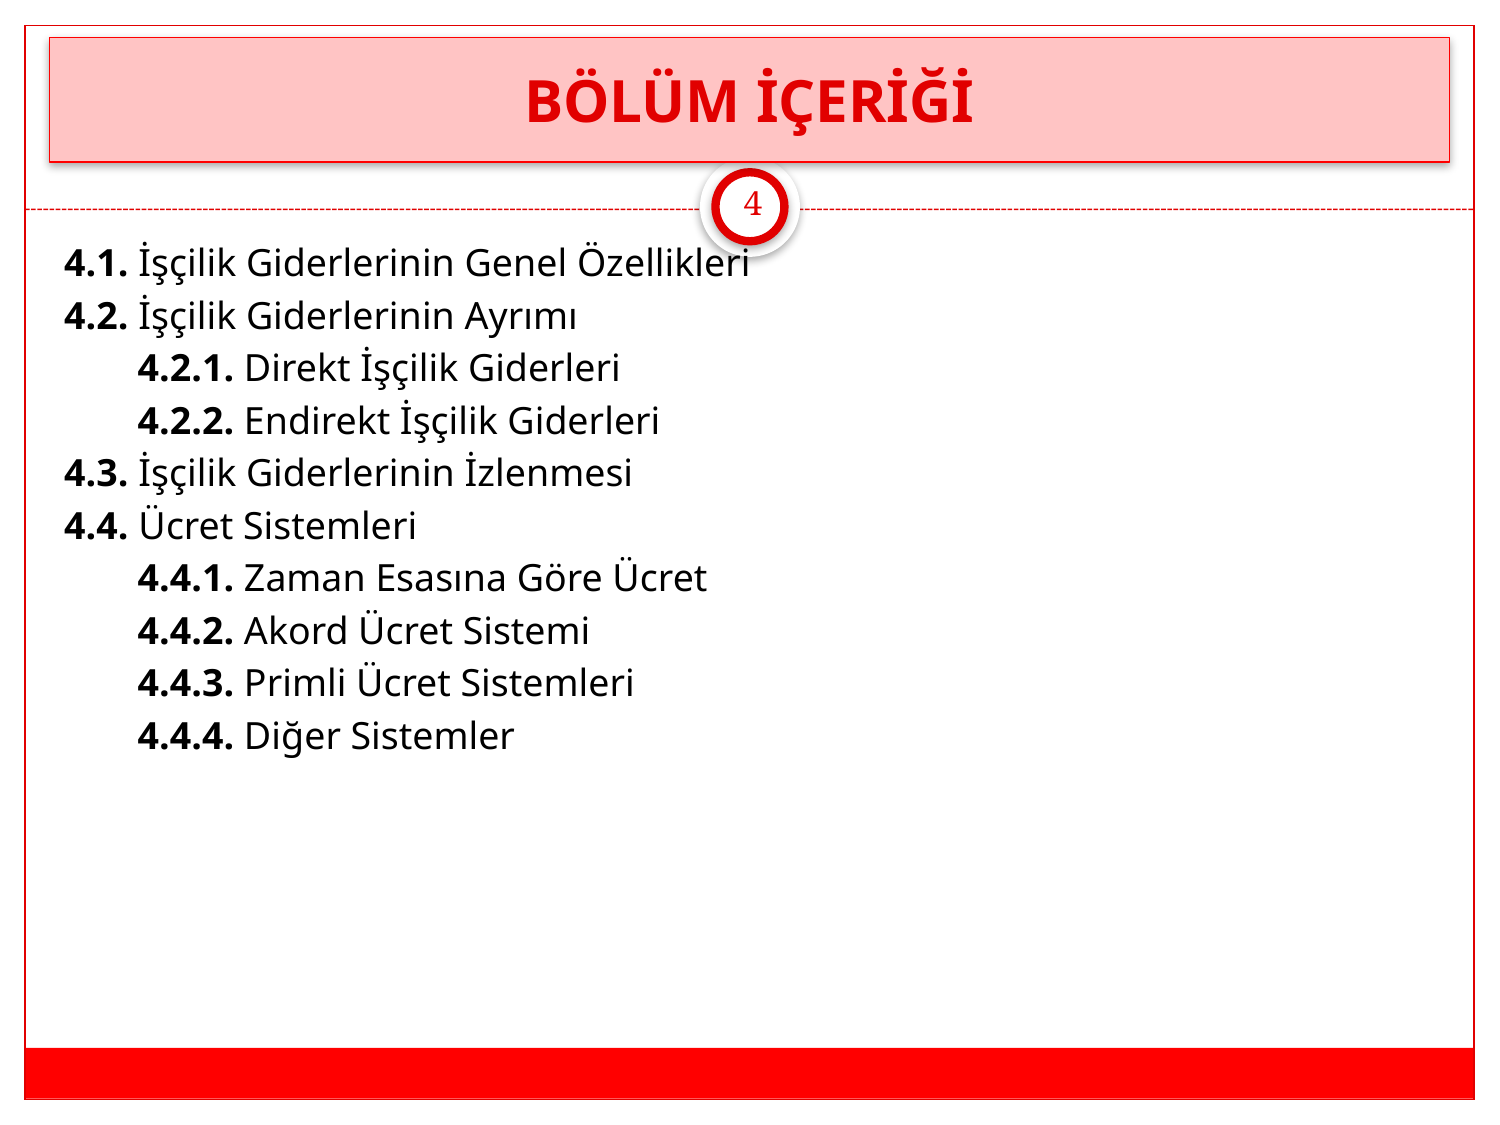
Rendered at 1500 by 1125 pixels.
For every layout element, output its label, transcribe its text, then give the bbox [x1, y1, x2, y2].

list 4.1. İşçilik Giderlerinin Genel Özellikleri 4.2. İşçilik Giderlerinin Ayrımı 4.2.1. Direkt İşçilik Giderleri 4.2.2. Endirekt İşçilik Giderleri 4.3. İşçilik Giderlerinin İzlenmesi 4.4. Ücret Sistemleri 4.4.1. Zaman Esasına Göre Ücret 4.4.2. Akord Ücret Sistemi 4.4.3. Primli Ücret Sistemleri 4.4.4. Diğer Sistemler [49, 231, 1445, 1001]
footer [50, 1051, 1454, 1112]
slide_number 4 [715, 168, 791, 241]
title BÖLÜM İÇERİĞİ [49, 37, 1450, 163]
